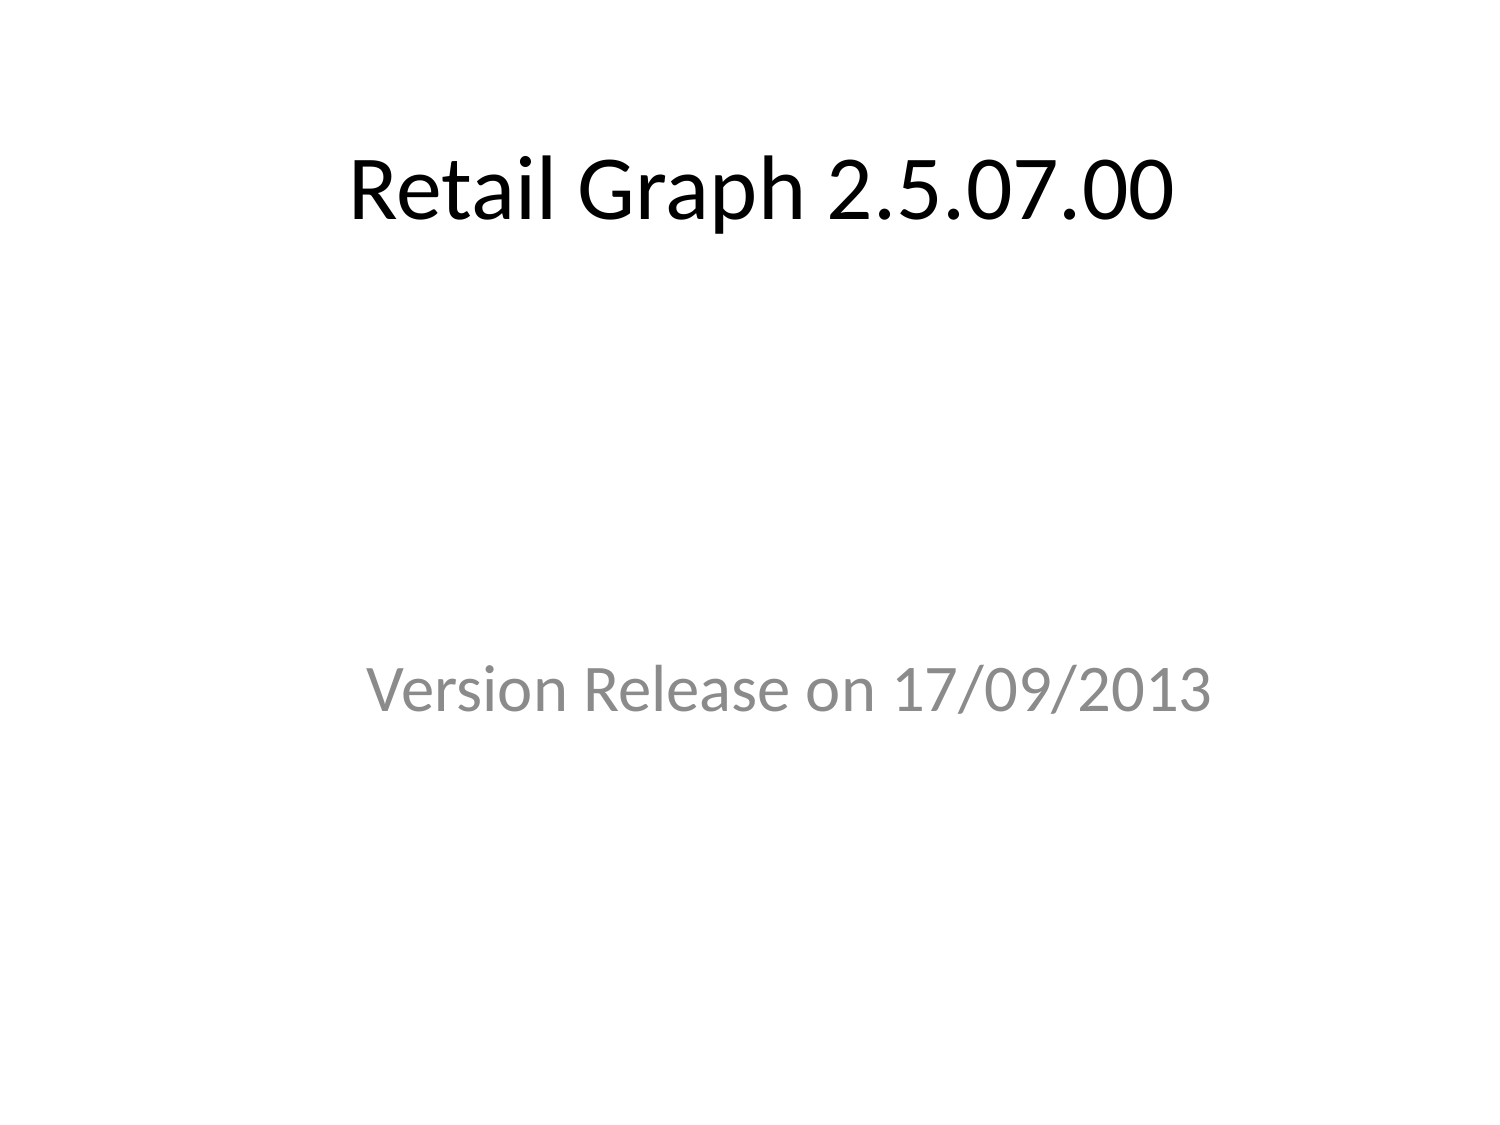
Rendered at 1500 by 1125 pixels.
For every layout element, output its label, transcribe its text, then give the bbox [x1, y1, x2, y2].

title Retail Graph 2.5.07.00 [125, 62, 1400, 304]
subtitle Version Release on 17/09/2013 [275, 637, 1275, 925]
